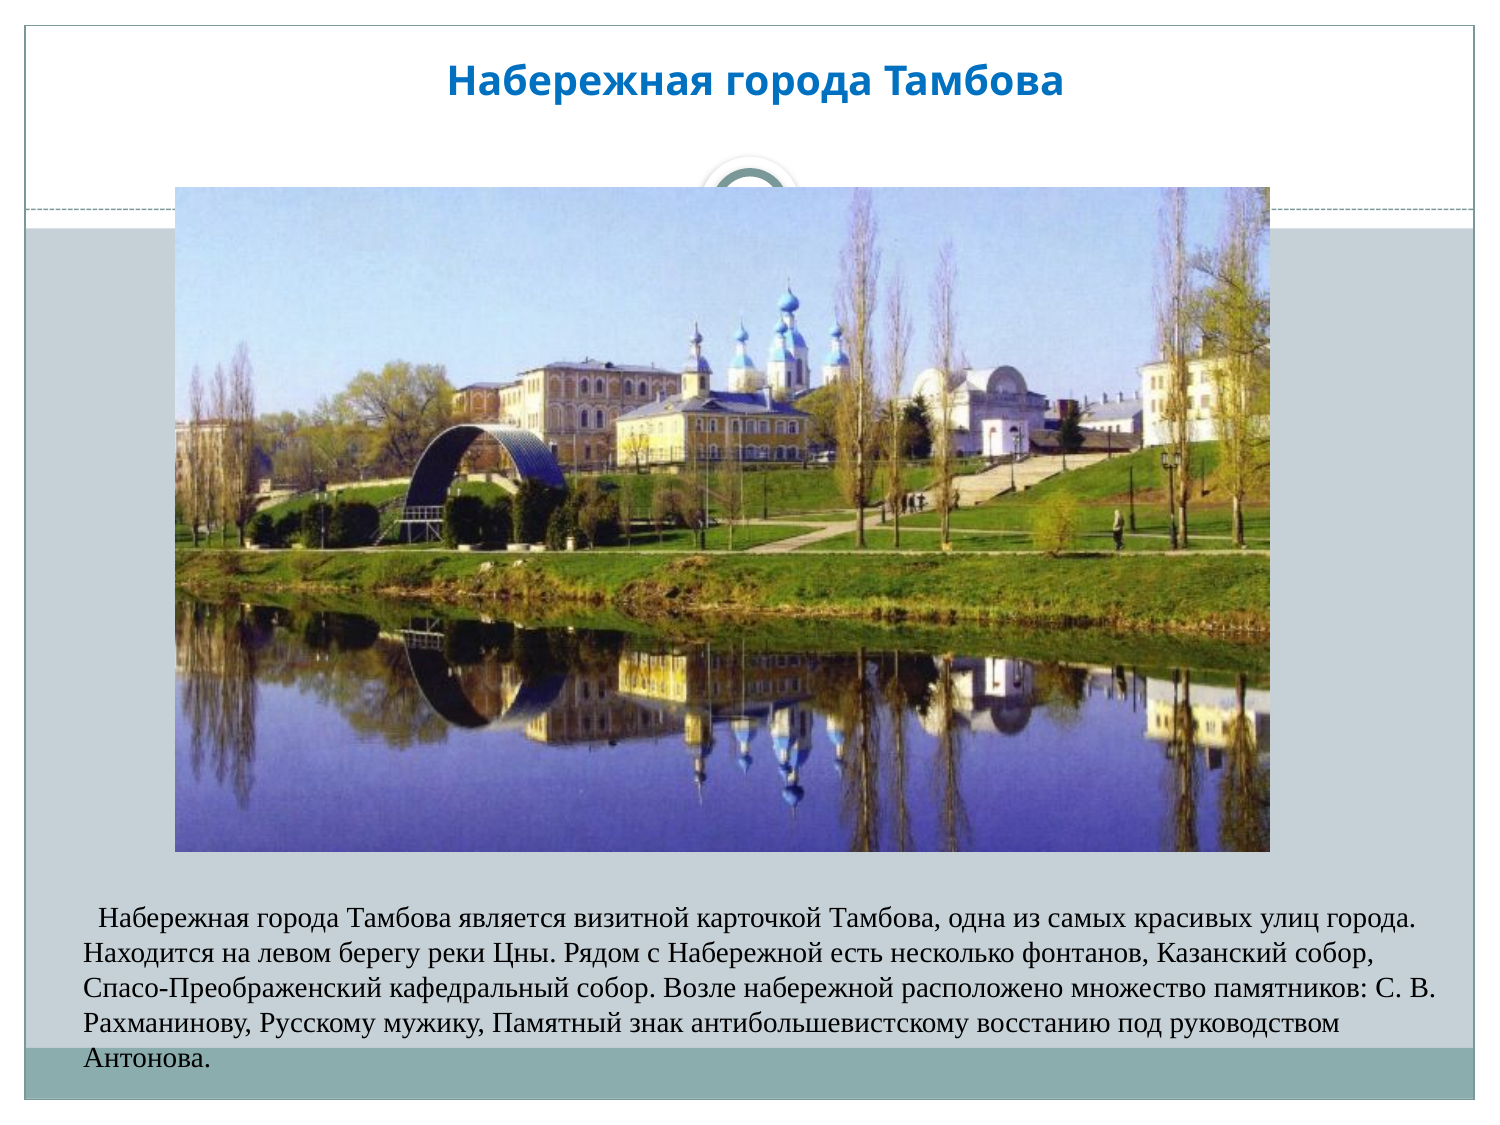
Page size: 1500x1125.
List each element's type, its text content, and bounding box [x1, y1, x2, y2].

list Набережная города Тамбова является визитной карточкой Тамбова, одна из самых красивых улиц города. Находится на левом берегу реки Цны. Рядом с Набережной есть несколько фонтанов, Казанский собор, Спасо-Преображенский кафедральный собор. Возле набережной расположено множество памятников: С. В. Рахманинову, Русскому мужику, Памятный знак антибольшевистскому восстанию под руководством Антонова. [23, 890, 1465, 1090]
title Набережная города Тамбова [49, 37, 1450, 162]
picture [175, 187, 1270, 852]
